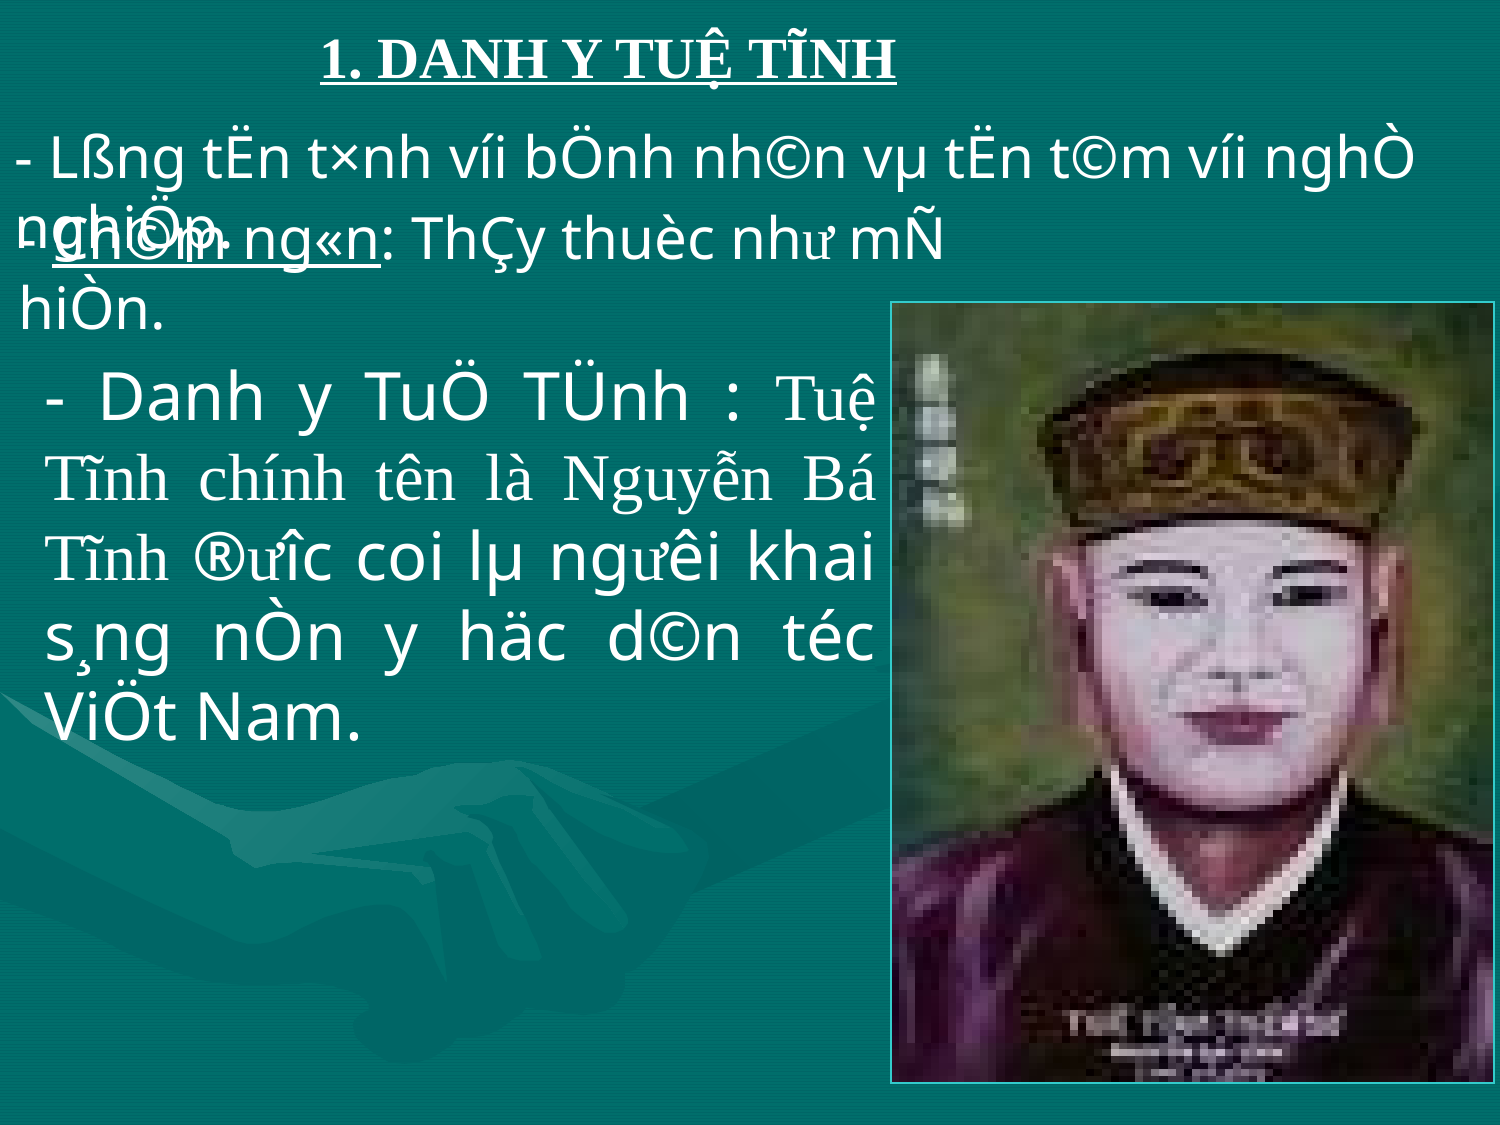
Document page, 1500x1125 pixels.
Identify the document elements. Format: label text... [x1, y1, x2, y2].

text_box - Danh y TuÖ TÜnh : Tuệ Tĩnh chính tên là Nguyễn Bá Tĩnh ®­ưîc coi lµ ng­ưêi khai s¸ng nÒn y häc d©n téc ViÖt Nam. [29, 346, 886, 762]
text_box - Ch©m ng«n: ThÇy thuèc như­ mÑ hiÒn. [3, 268, 991, 349]
text_box - Lßng tËn t×nh víi bÖnh nh©n vµ tËn t©m víi nghÒ nghiÖp. [0, 112, 1500, 268]
picture [891, 302, 1494, 1083]
text_box 1. DANH Y TUỆ TĨNH [159, 12, 1058, 98]
